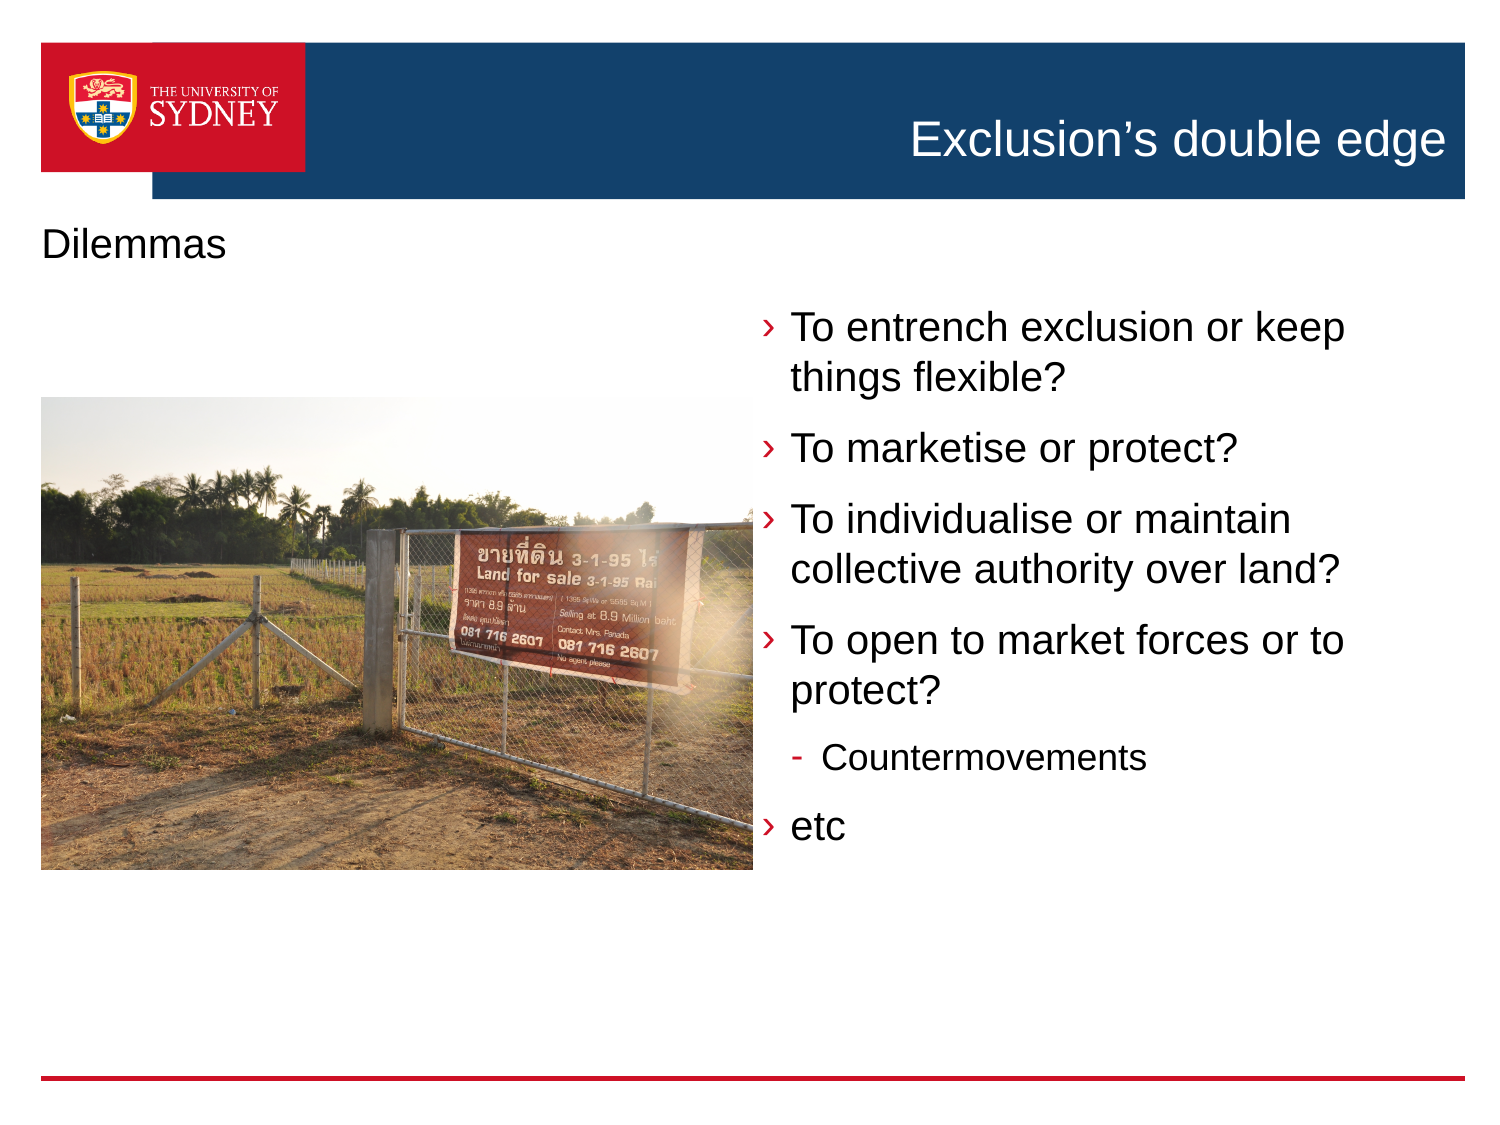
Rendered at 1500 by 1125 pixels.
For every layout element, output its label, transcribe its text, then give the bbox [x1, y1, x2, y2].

list Dilemmas [41, 208, 1463, 288]
picture [41, 396, 753, 870]
picture [69, 71, 278, 144]
title Exclusion’s double edge [304, 70, 1463, 175]
list To entrench exclusion or keep things flexible? To marketise or protect? To individualise or maintain collective authority over land? To open to market forces or to protect? Countermovements etc [761, 292, 1463, 1032]
